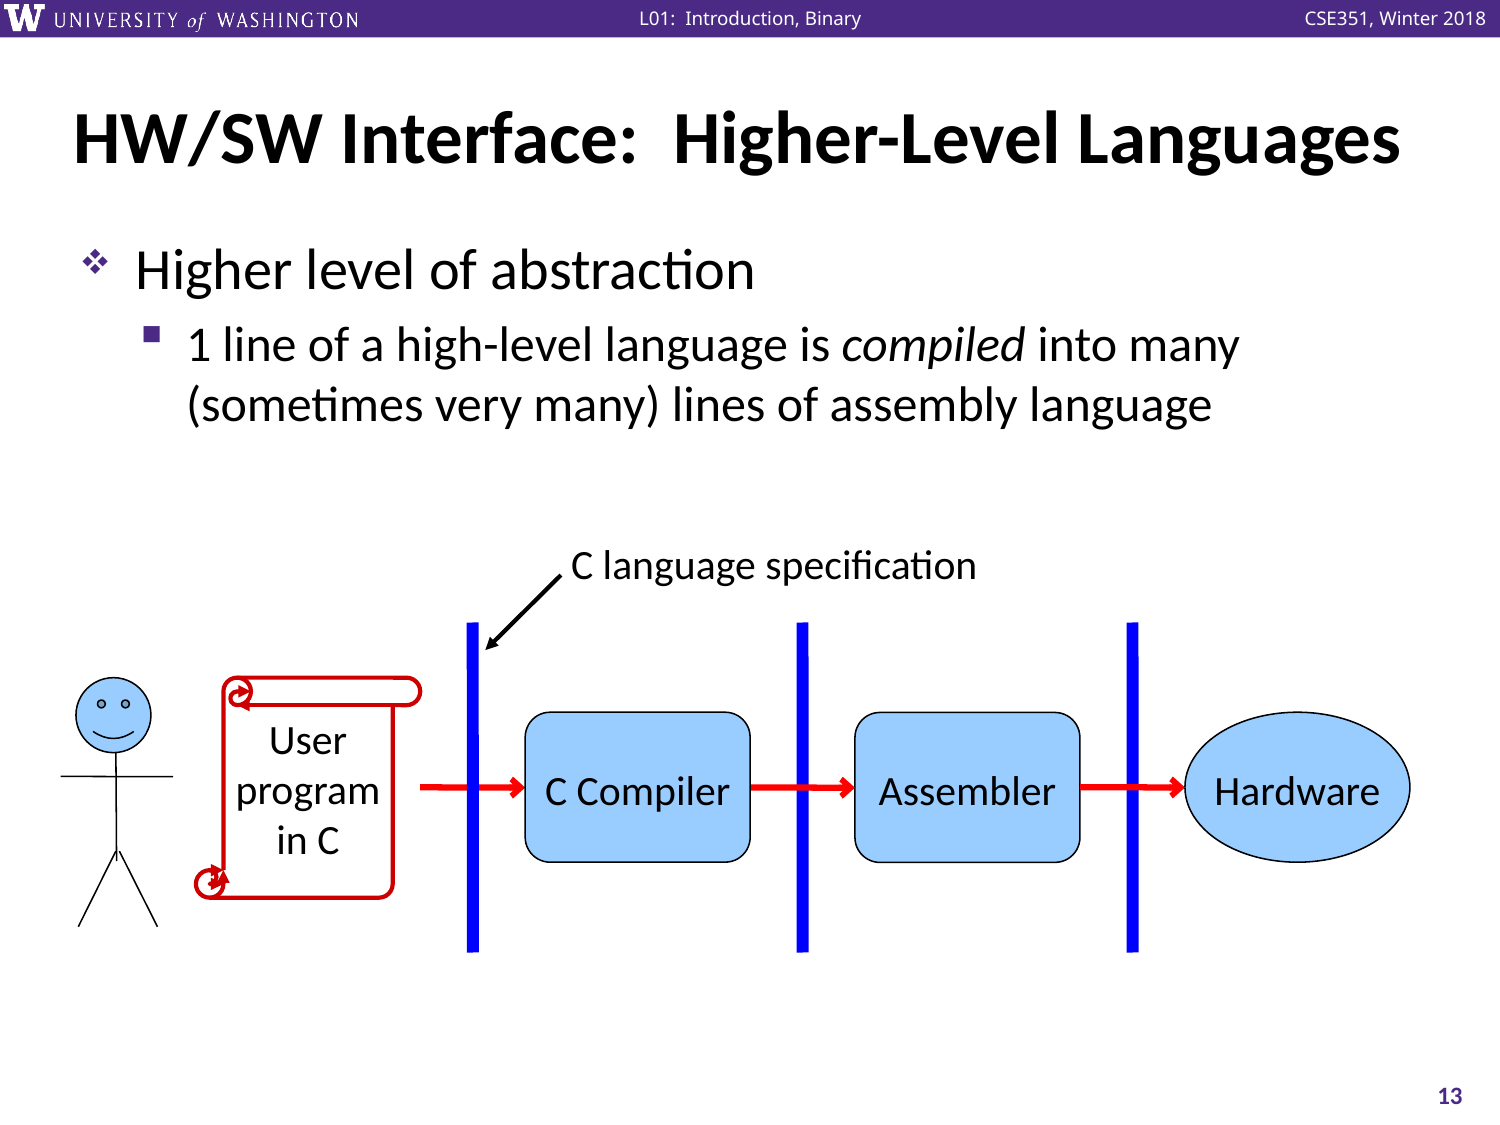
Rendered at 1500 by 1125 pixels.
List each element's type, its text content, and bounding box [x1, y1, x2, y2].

title HW/SW Interface: Higher-Level Languages [58, 71, 1438, 197]
text_box [75, 677, 151, 753]
text_box Hardware [1185, 712, 1410, 863]
text_box [473, 780, 525, 795]
text_box [485, 575, 561, 651]
slide_number 13 [1400, 1065, 1500, 1125]
text_box [1079, 780, 1186, 795]
text_box C language specification [556, 528, 995, 585]
text_box C Compiler [525, 712, 751, 863]
list Higher level of abstraction 1 line of a high-level language is compiled into many (sometimes very many) lines of assembly language [64, 223, 1438, 1040]
text_box User program in C [195, 677, 421, 898]
text_box Assembler [854, 712, 1080, 863]
picture [4, 4, 358, 32]
